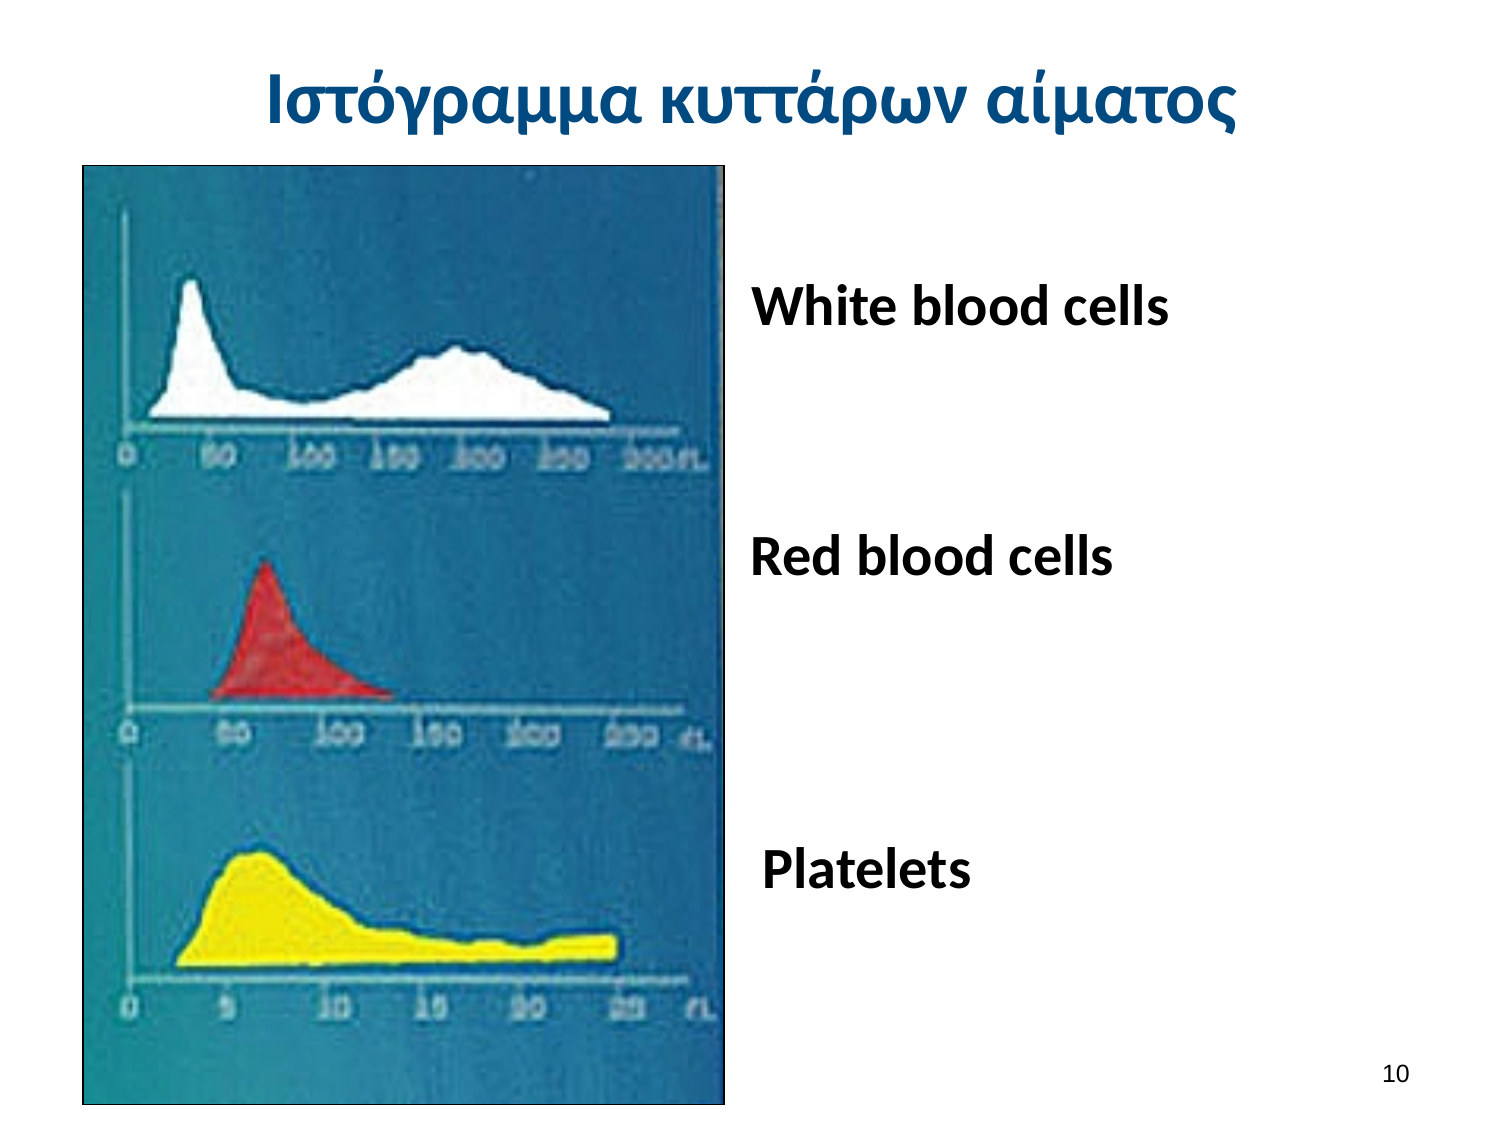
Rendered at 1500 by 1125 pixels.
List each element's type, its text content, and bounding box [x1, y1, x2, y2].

text_box White blood cells [736, 259, 1185, 345]
picture [83, 165, 724, 1104]
title Ιστόγραμμα κυττάρων αίματος [76, 19, 1427, 169]
slide_number 9 [1074, 1042, 1425, 1103]
text_box Red blood cells [735, 509, 1130, 595]
text_box Platelets [747, 822, 987, 908]
